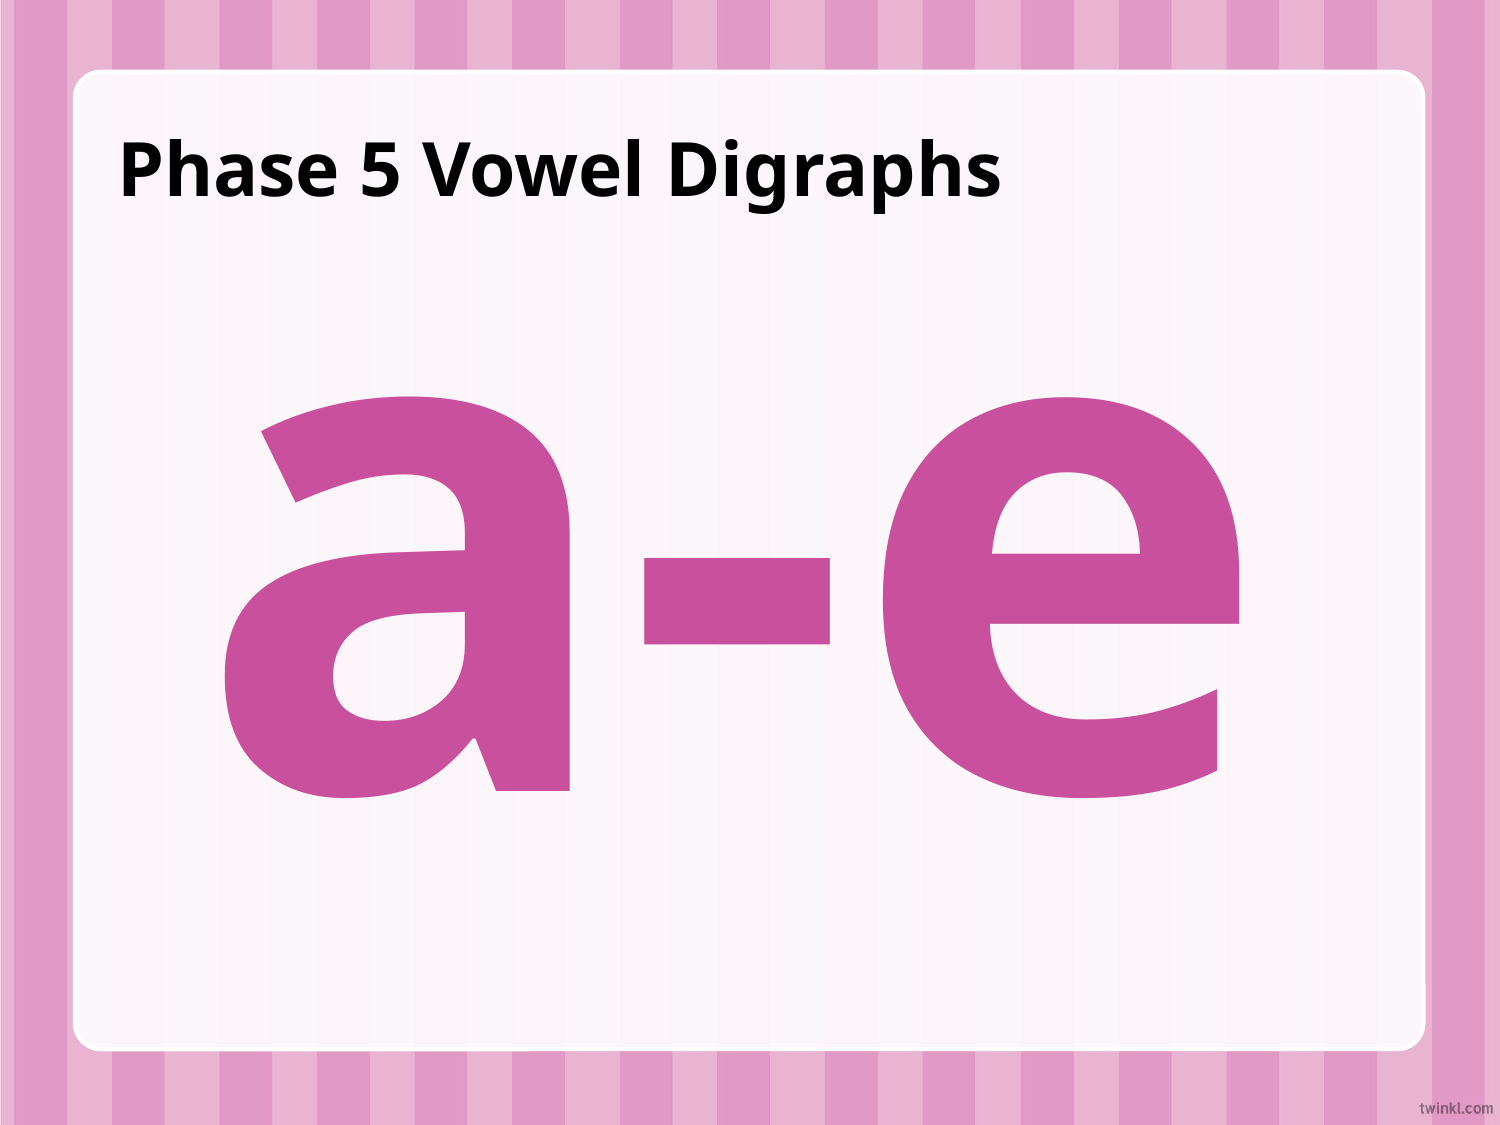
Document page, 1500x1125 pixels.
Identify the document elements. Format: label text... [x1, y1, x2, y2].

picture [0, 836, 1500, 1125]
picture [0, 0, 1500, 289]
text_box Phase 5 Vowel Digraphs [102, 113, 1323, 219]
title a-e [0, 289, 1500, 836]
